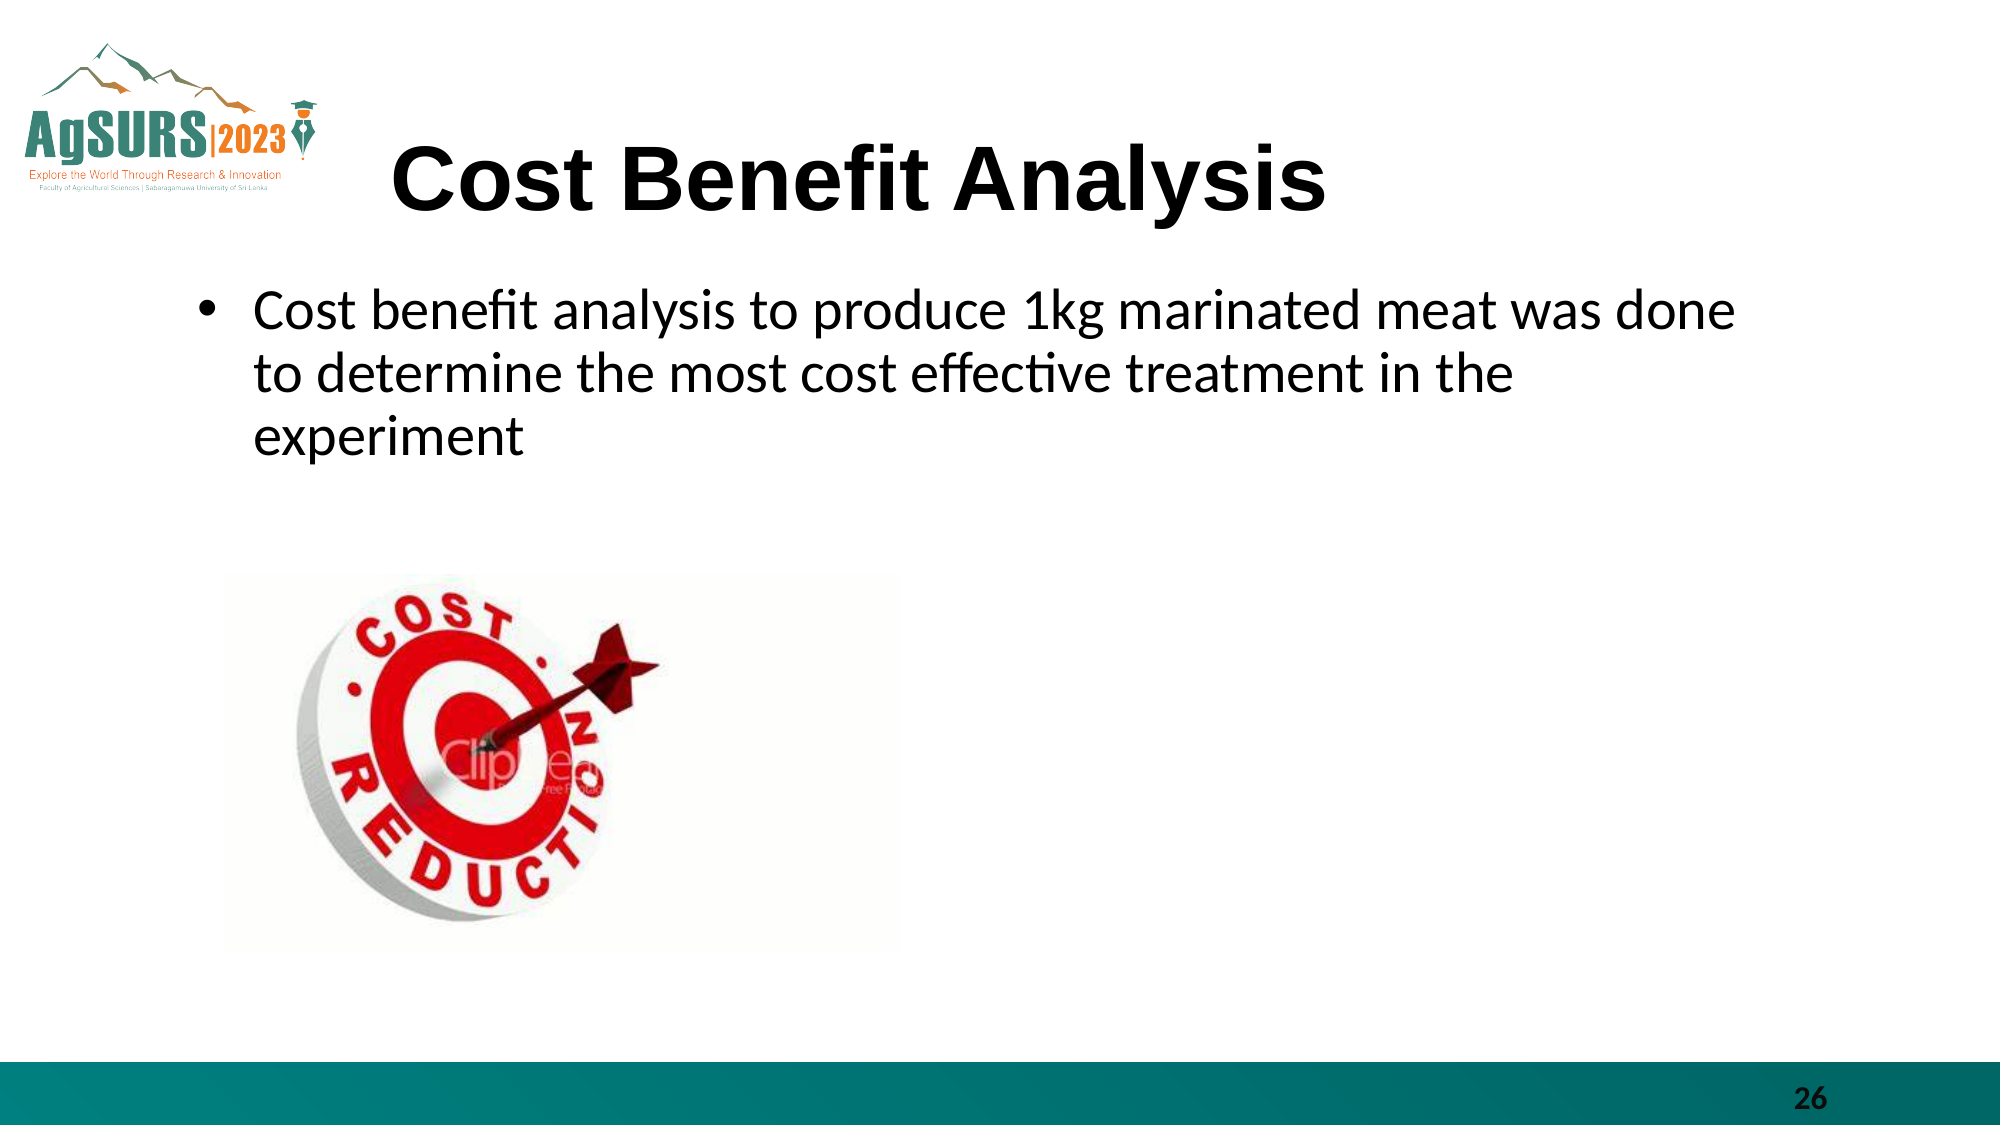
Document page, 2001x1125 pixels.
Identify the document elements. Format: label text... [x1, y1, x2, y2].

slide_number 26 [1392, 1066, 1843, 1125]
picture [224, 574, 900, 954]
picture [24, 43, 317, 192]
text_box Cost benefit analysis to produce 1kg marinated meat was done to determine the most cost effective treatment in the experiment [163, 271, 1784, 551]
title Cost Benefit Analysis [375, 83, 1899, 278]
